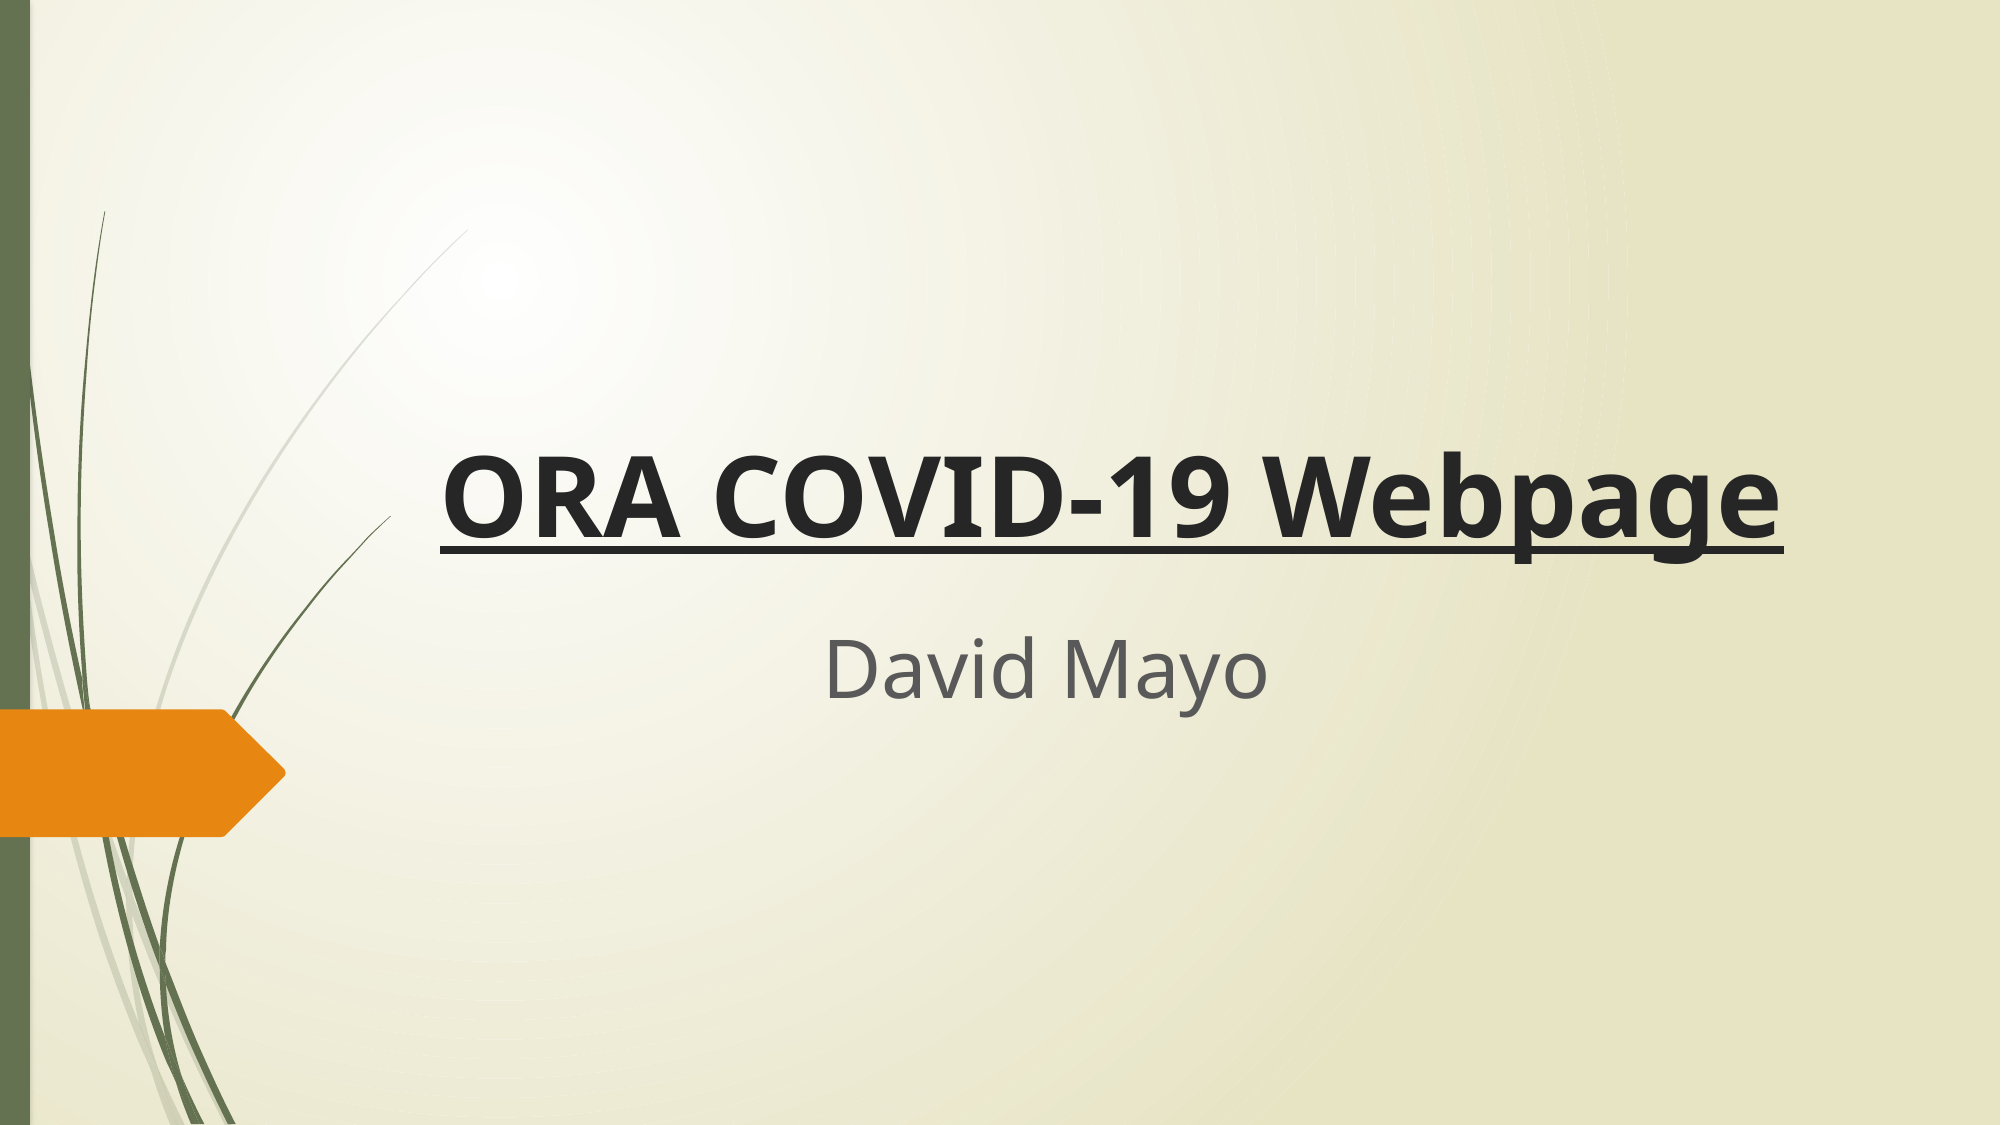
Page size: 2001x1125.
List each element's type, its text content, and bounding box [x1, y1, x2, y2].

subtitle David Mayo [807, 609, 2000, 795]
title ORA COVID-19 Webpage [424, 196, 1888, 568]
